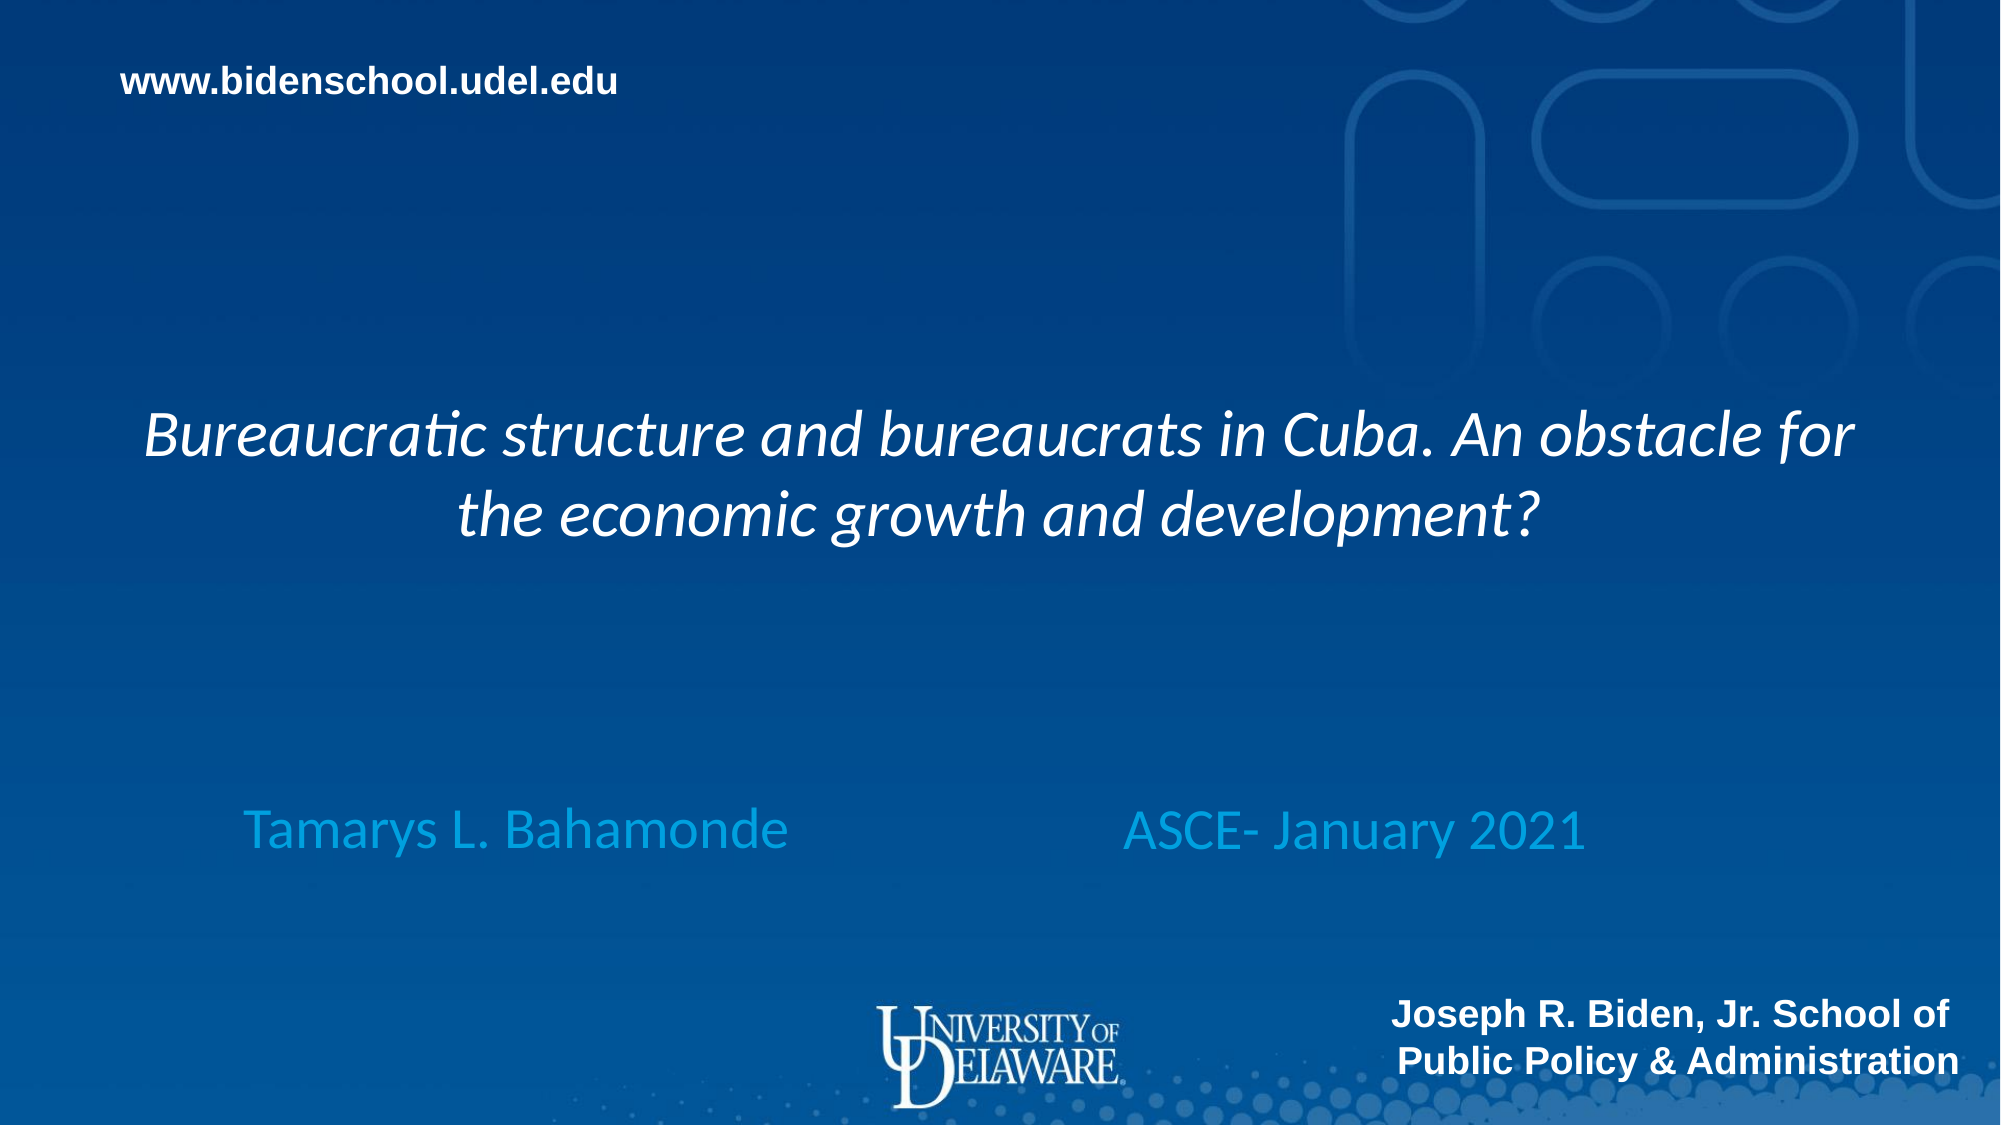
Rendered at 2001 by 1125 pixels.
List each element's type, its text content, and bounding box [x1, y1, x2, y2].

title Bureaucratic structure and bureaucrats in Cuba. An obstacle for the economic growth and development? [107, 349, 1894, 591]
text_box ASCE- January 2021 [887, 783, 1805, 870]
text_box Tamarys L. Bahamonde [203, 783, 811, 869]
picture [0, 0, 2001, 1125]
